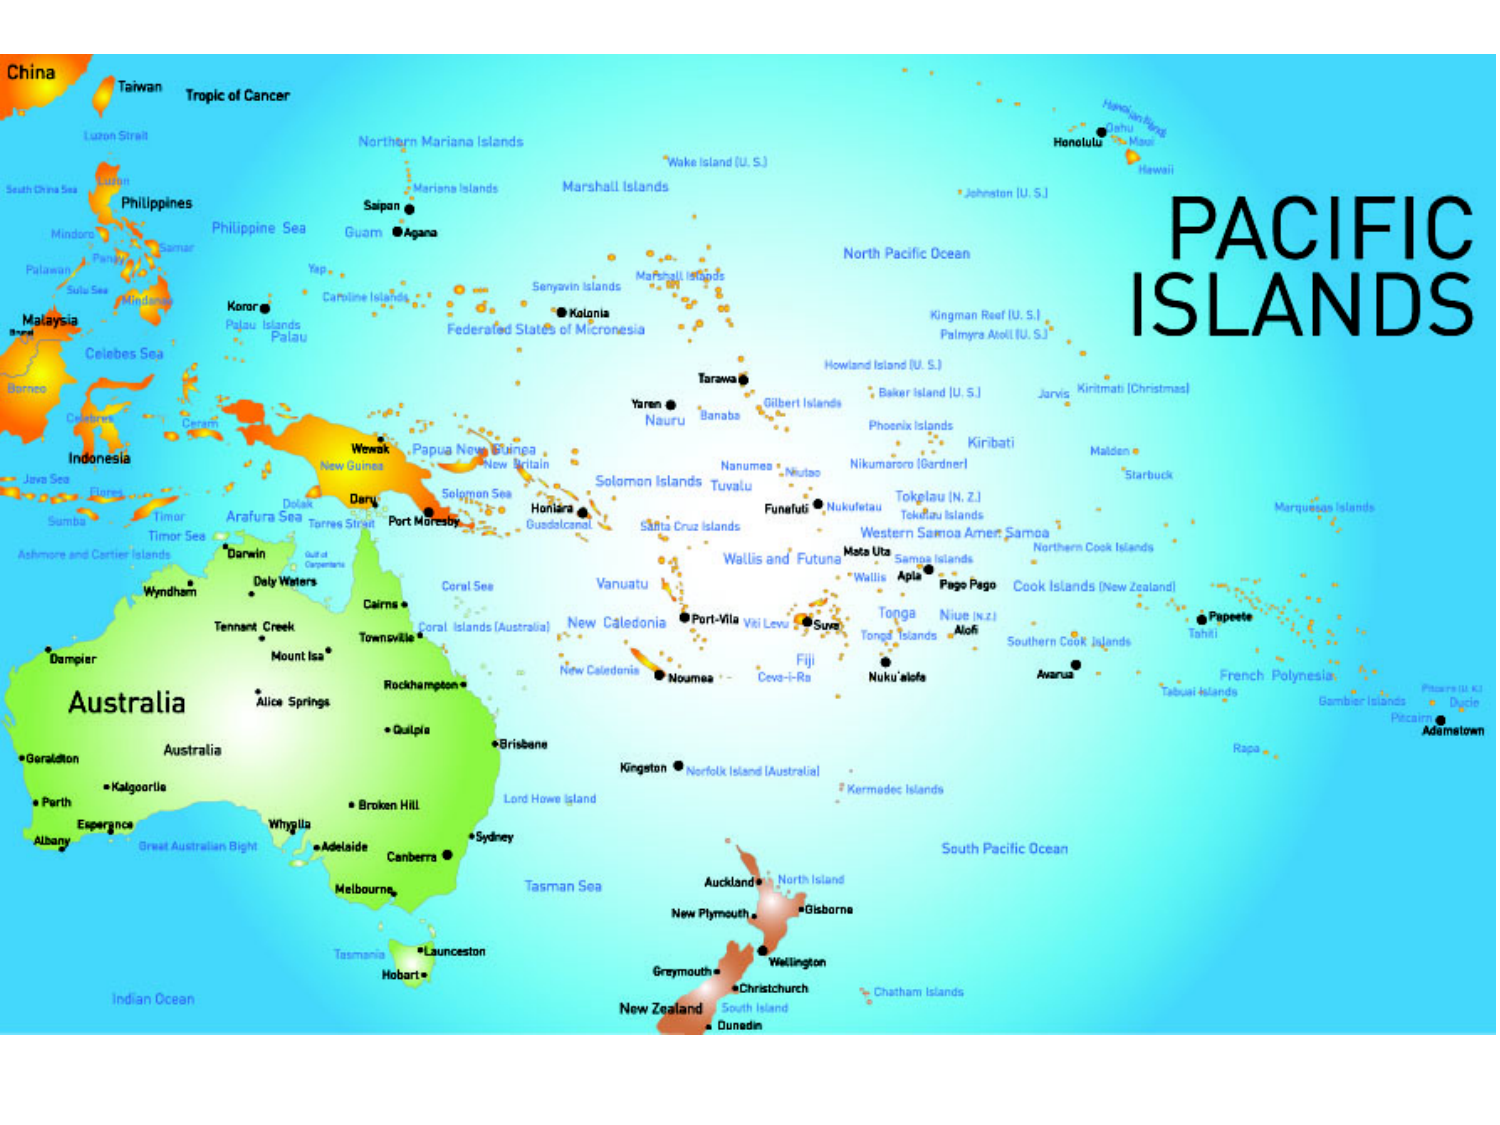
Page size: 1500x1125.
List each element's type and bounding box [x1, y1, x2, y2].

picture [0, 54, 1497, 1036]
